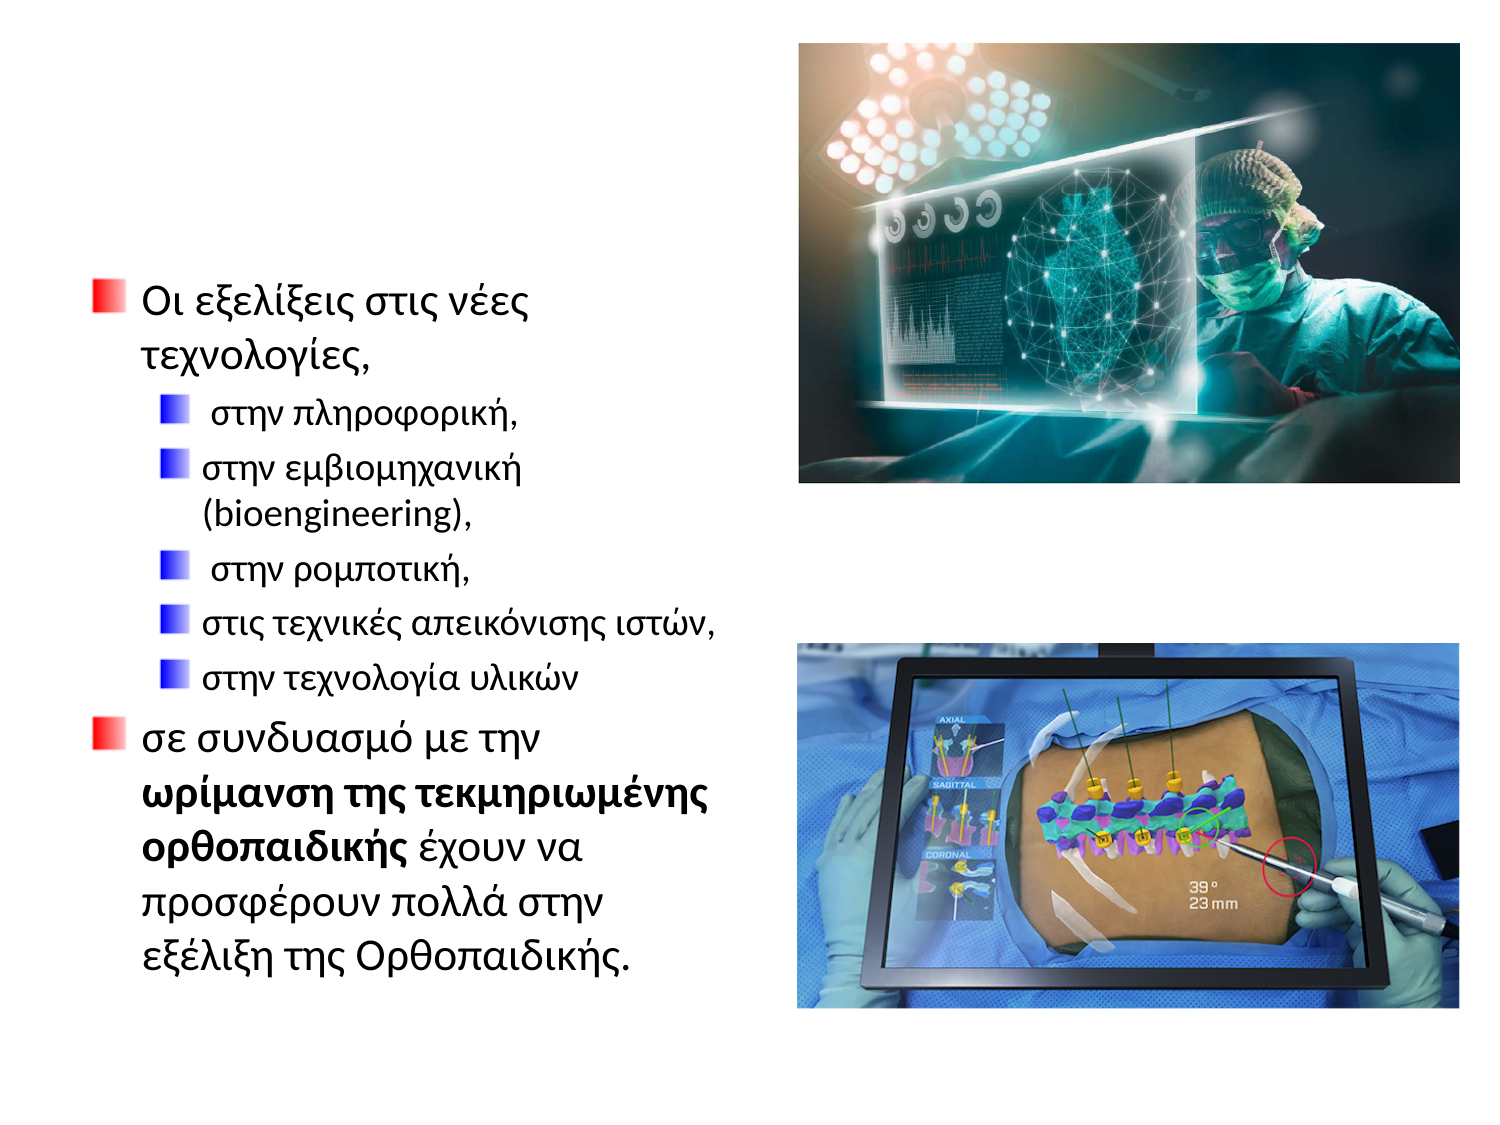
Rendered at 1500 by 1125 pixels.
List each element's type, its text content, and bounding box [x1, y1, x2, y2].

picture [158, 657, 194, 693]
picture [158, 446, 194, 483]
picture [158, 602, 194, 638]
picture [90, 276, 131, 318]
picture [158, 548, 194, 584]
list Οι εξελίξεις στις νέες τεχνολογίες, στην πληροφορική, στην εμβιοµηχανική (bioengineering), στην ροµποτική, στις τεχνικές απεικόνισης ιστών, στην τεχνολογία υλικών σε συνδυασµό µε την ωρίµανση της τεκµηριωµένης ορθοπαιδικής έχουν να προσφέρουν πολλά στην εξέλιξη της Ορθοπαιδικής. [75, 262, 738, 1005]
picture [158, 392, 194, 428]
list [796, 42, 1460, 485]
picture [90, 714, 131, 755]
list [796, 643, 1460, 1009]
